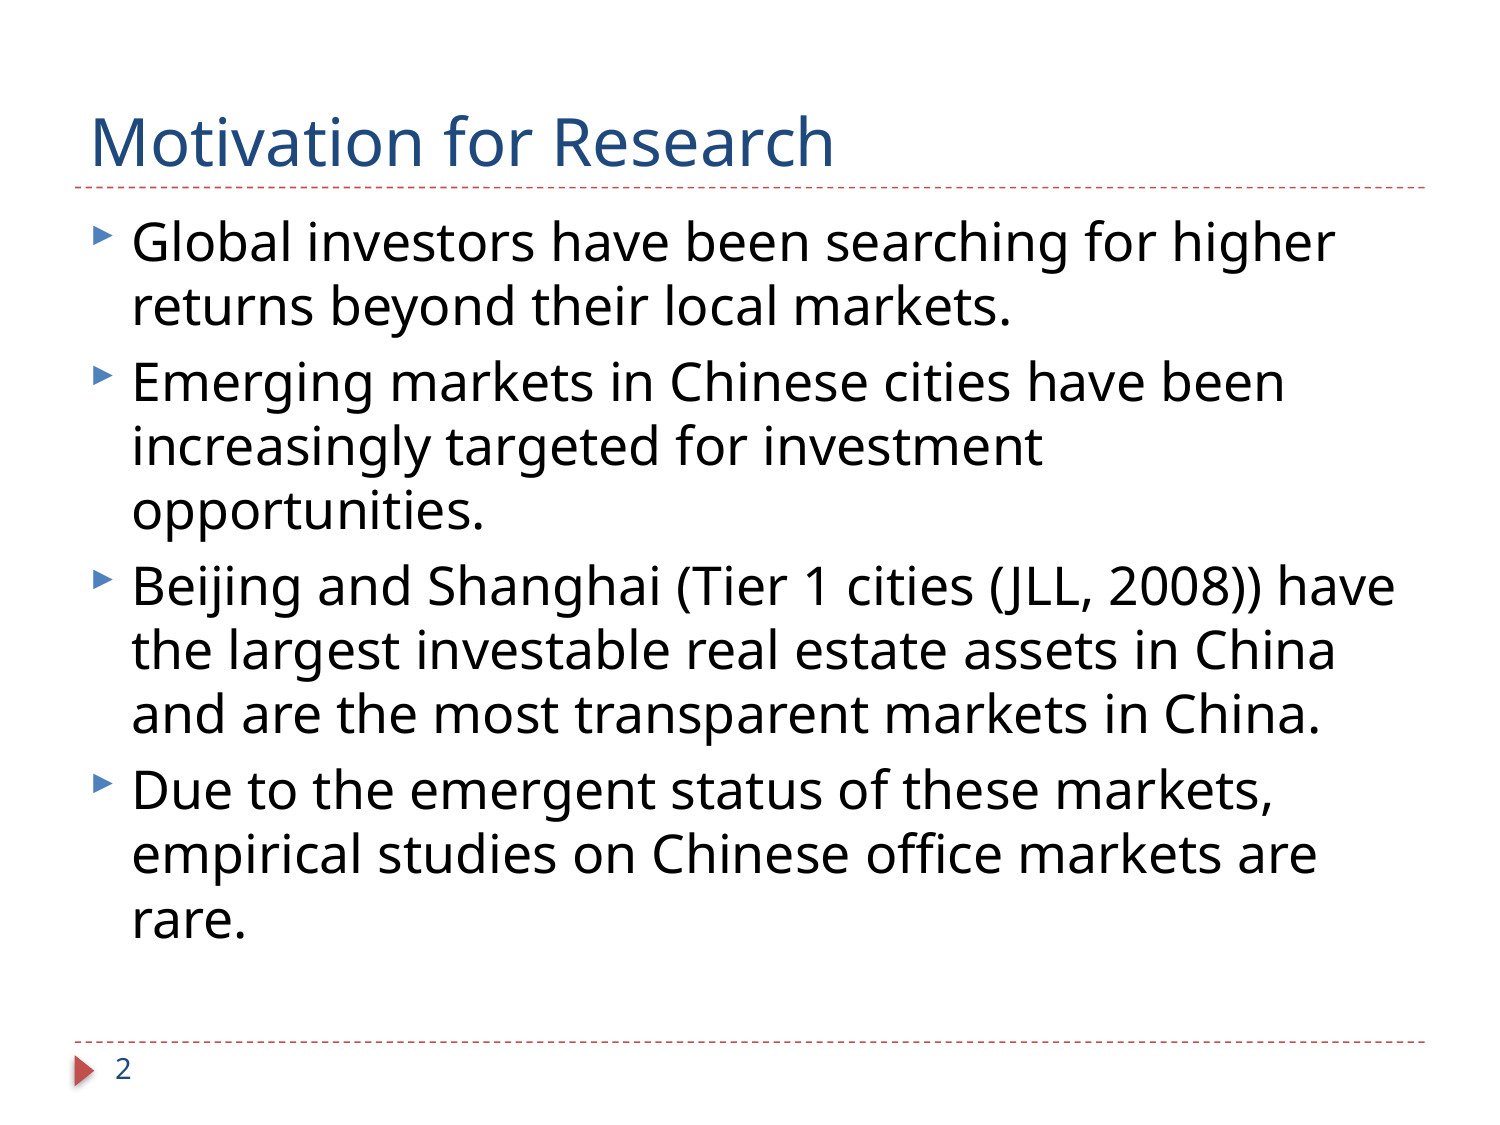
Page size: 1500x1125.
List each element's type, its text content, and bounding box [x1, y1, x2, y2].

list Global investors have been searching for higher returns beyond their local markets. Emerging markets in Chinese cities have been increasingly targeted for investment opportunities. Beijing and Shanghai (Tier 1 cities (JLL, 2008)) have the largest investable real estate assets in China and are the most transparent markets in China. Due to the emergent status of these markets, empirical studies on Chinese office markets are rare. [75, 200, 1425, 1010]
slide_number 2 [100, 1042, 426, 1103]
title Motivation for Research [75, 24, 1425, 188]
